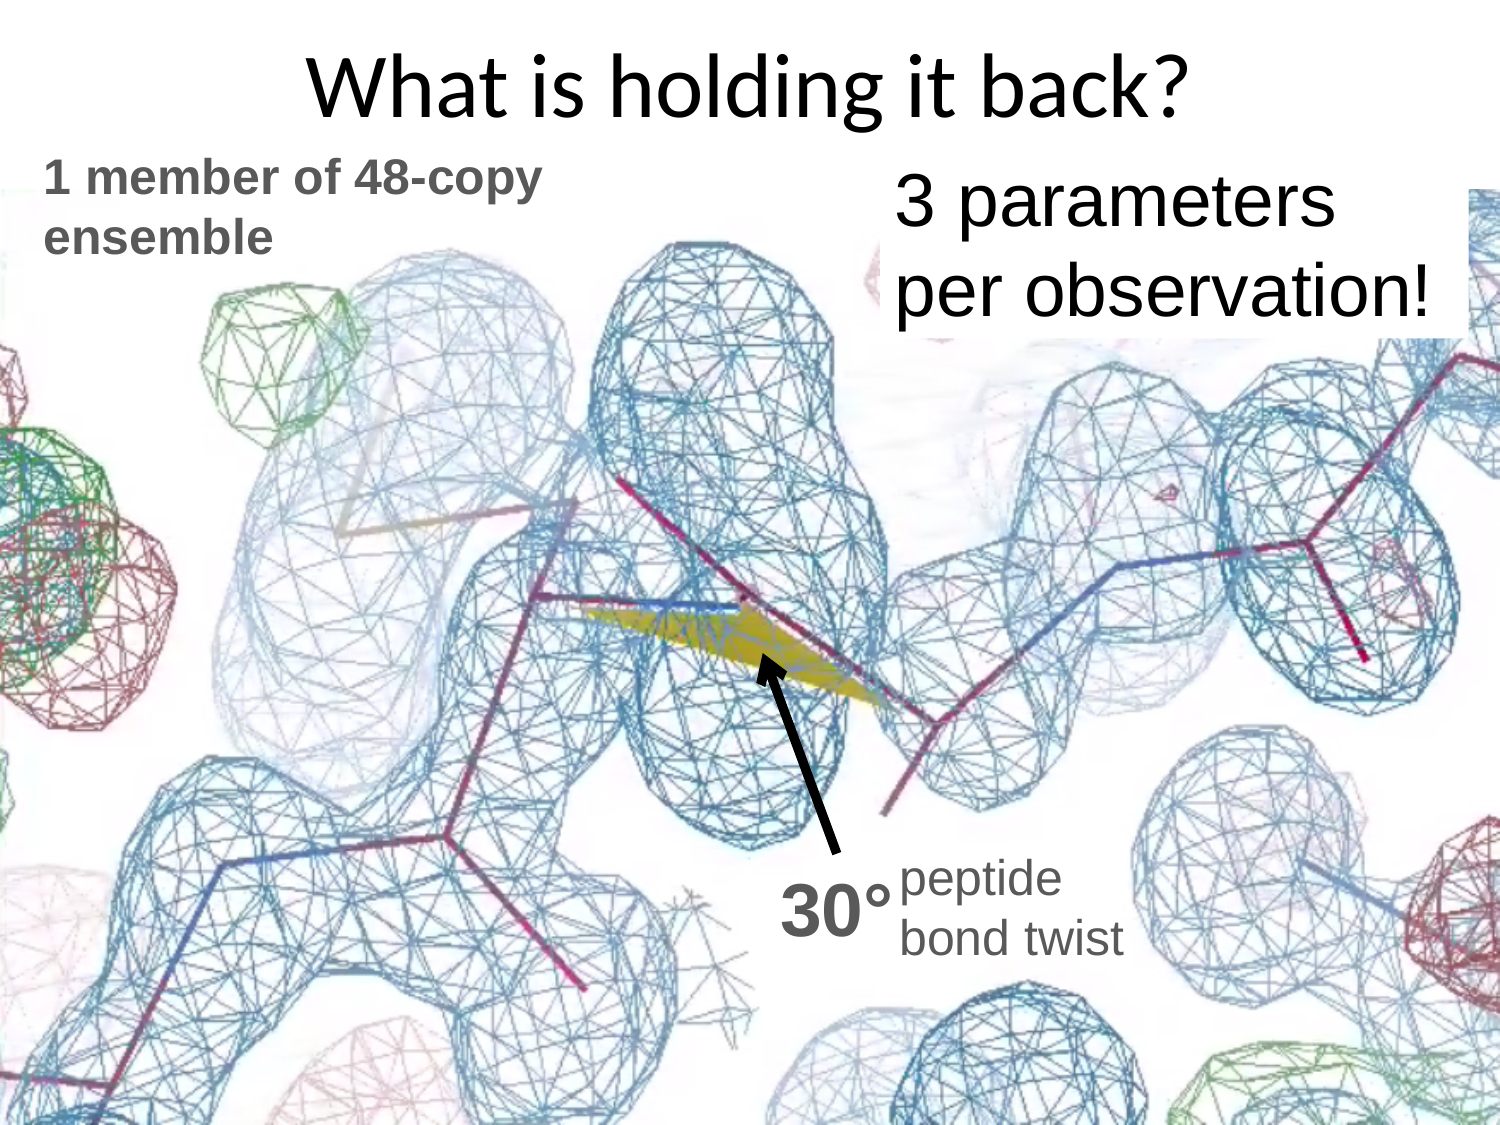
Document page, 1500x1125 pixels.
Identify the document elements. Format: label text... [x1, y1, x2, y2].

text_box 1 member of 48-copy ensemble [28, 137, 573, 188]
picture [0, 189, 1500, 1125]
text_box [762, 652, 838, 854]
text_box 3 parameters per observation! [880, 143, 1469, 188]
text_box What is holding it back? [0, 0, 1500, 163]
